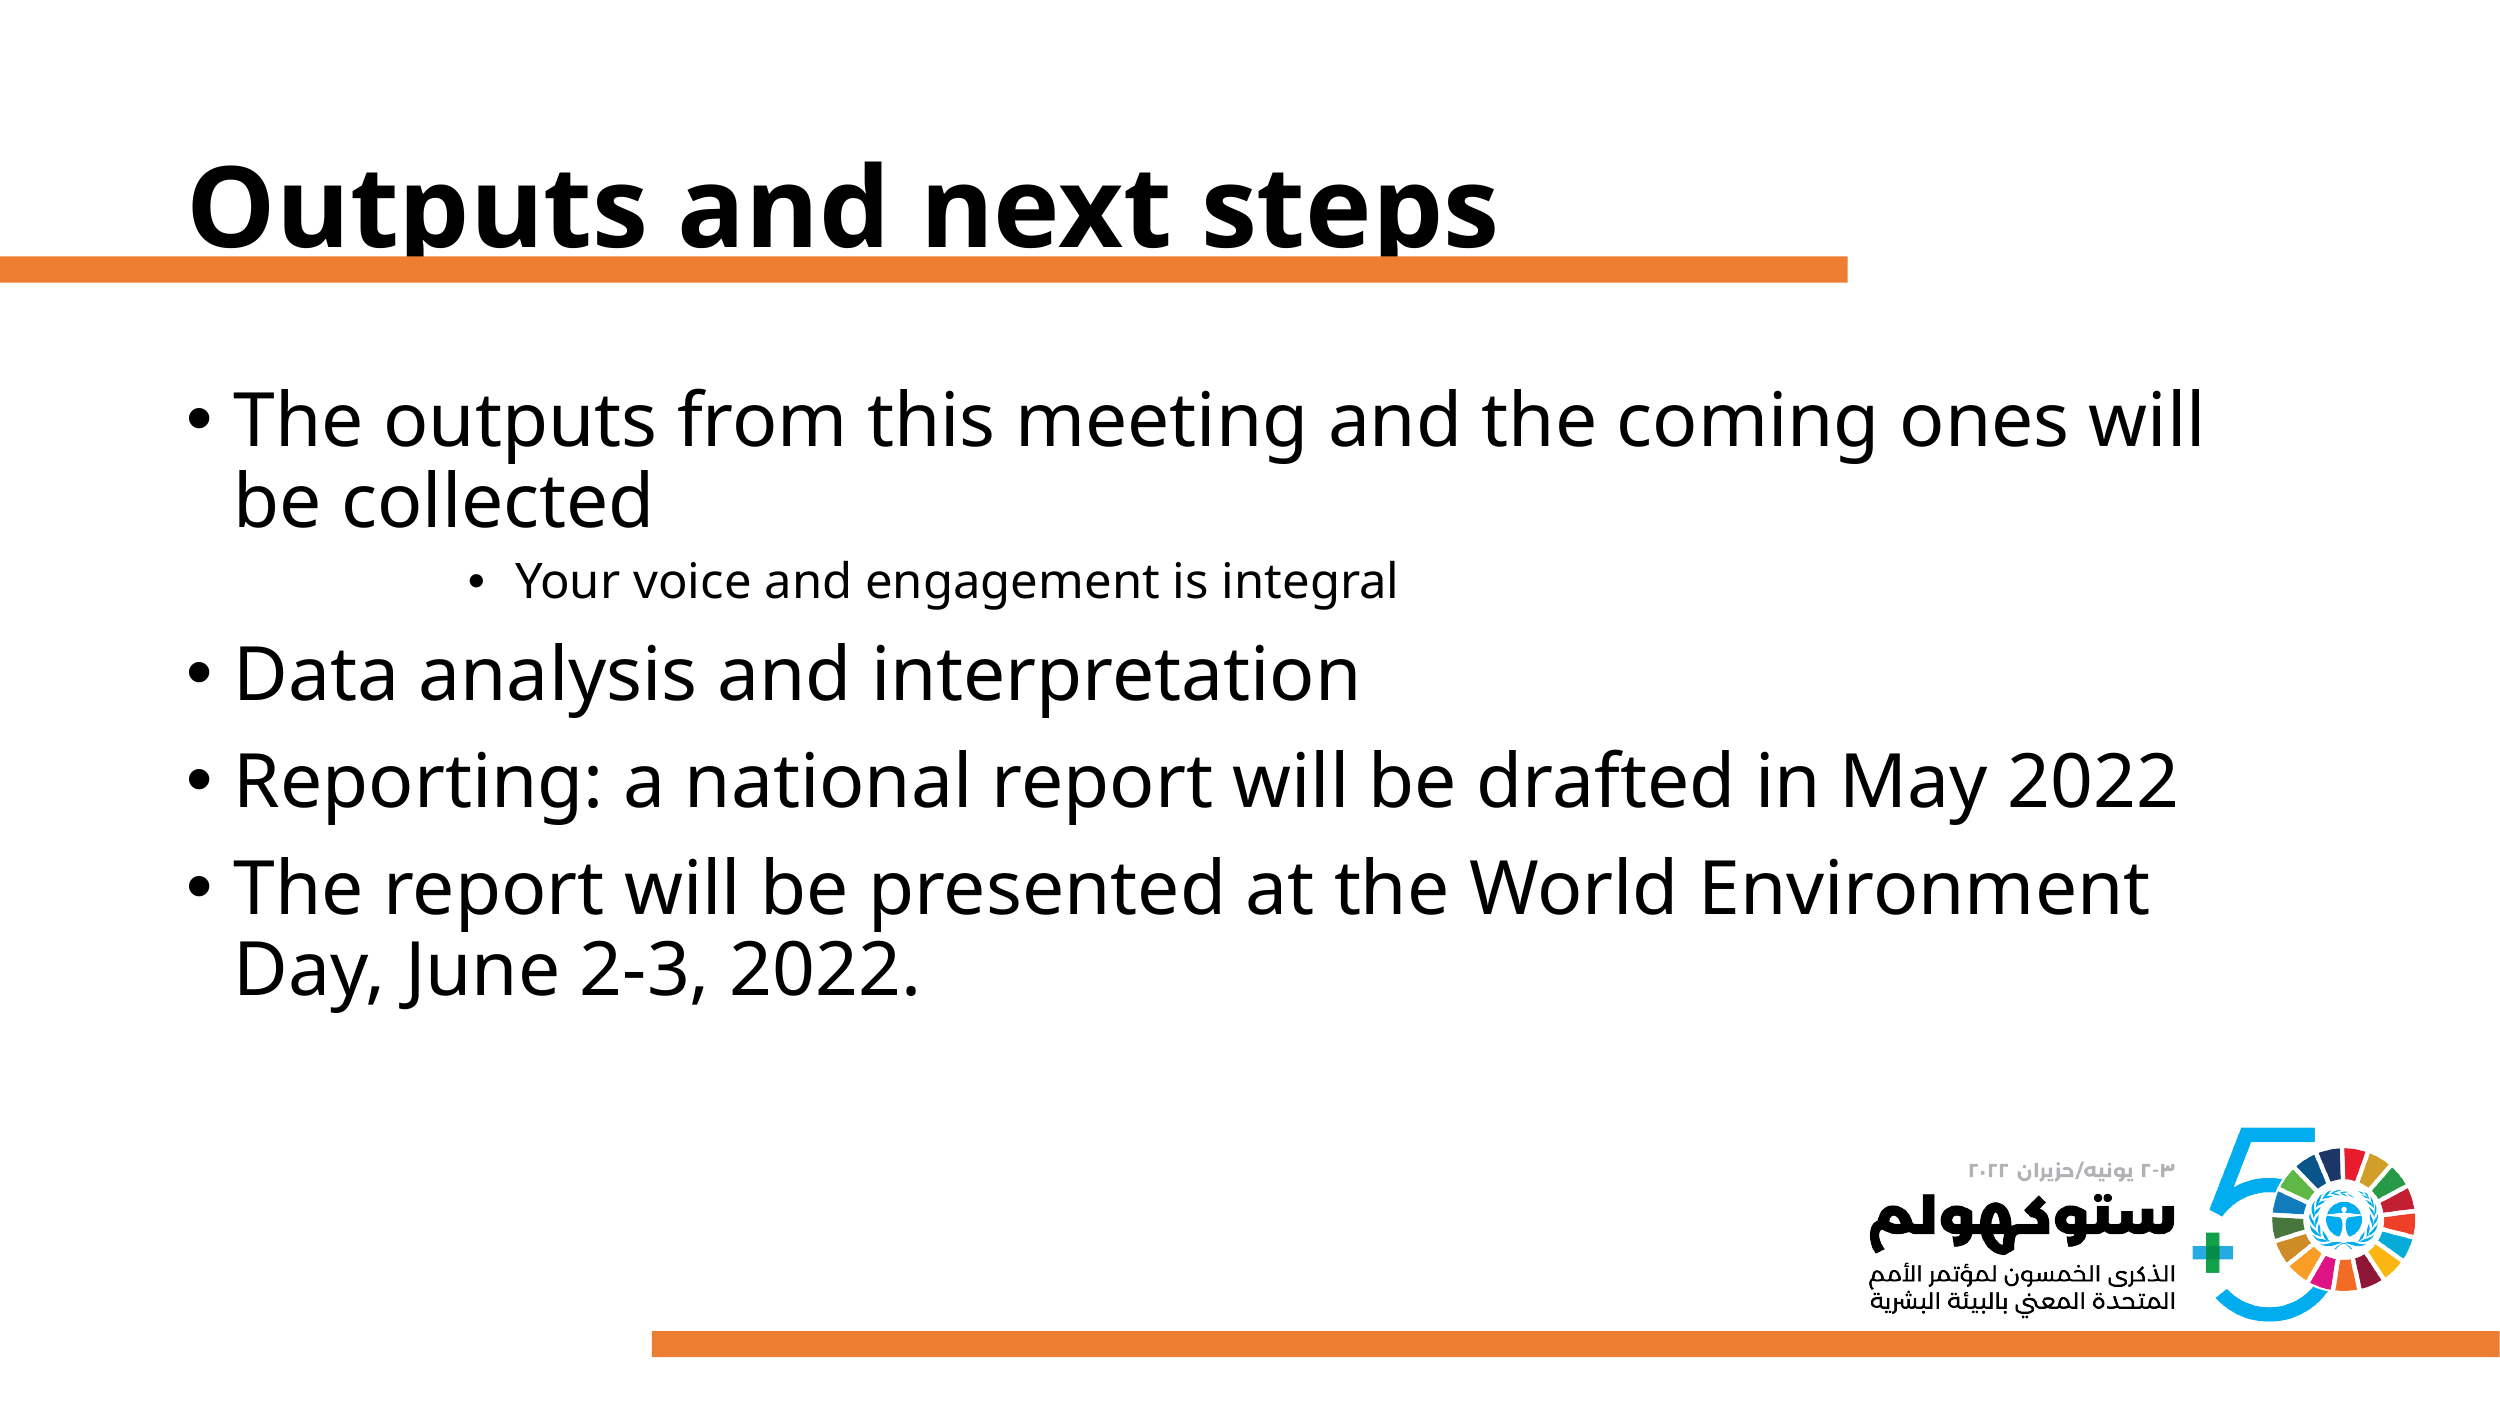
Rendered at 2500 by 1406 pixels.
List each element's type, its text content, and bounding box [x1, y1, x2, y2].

text_box [0, 255, 1849, 284]
picture [1865, 1118, 2419, 1332]
title Outputs and next steps [171, 74, 2328, 347]
list The outputs from this meeting and the coming ones will be collected Your voice and engagement is integral Data analysis and interpretation Reporting: a national report will be drafted in May 2022 The report will be presented at the World Environment Day, June 2-3, 2022. [171, 374, 2328, 1267]
text_box [651, 1330, 2500, 1358]
